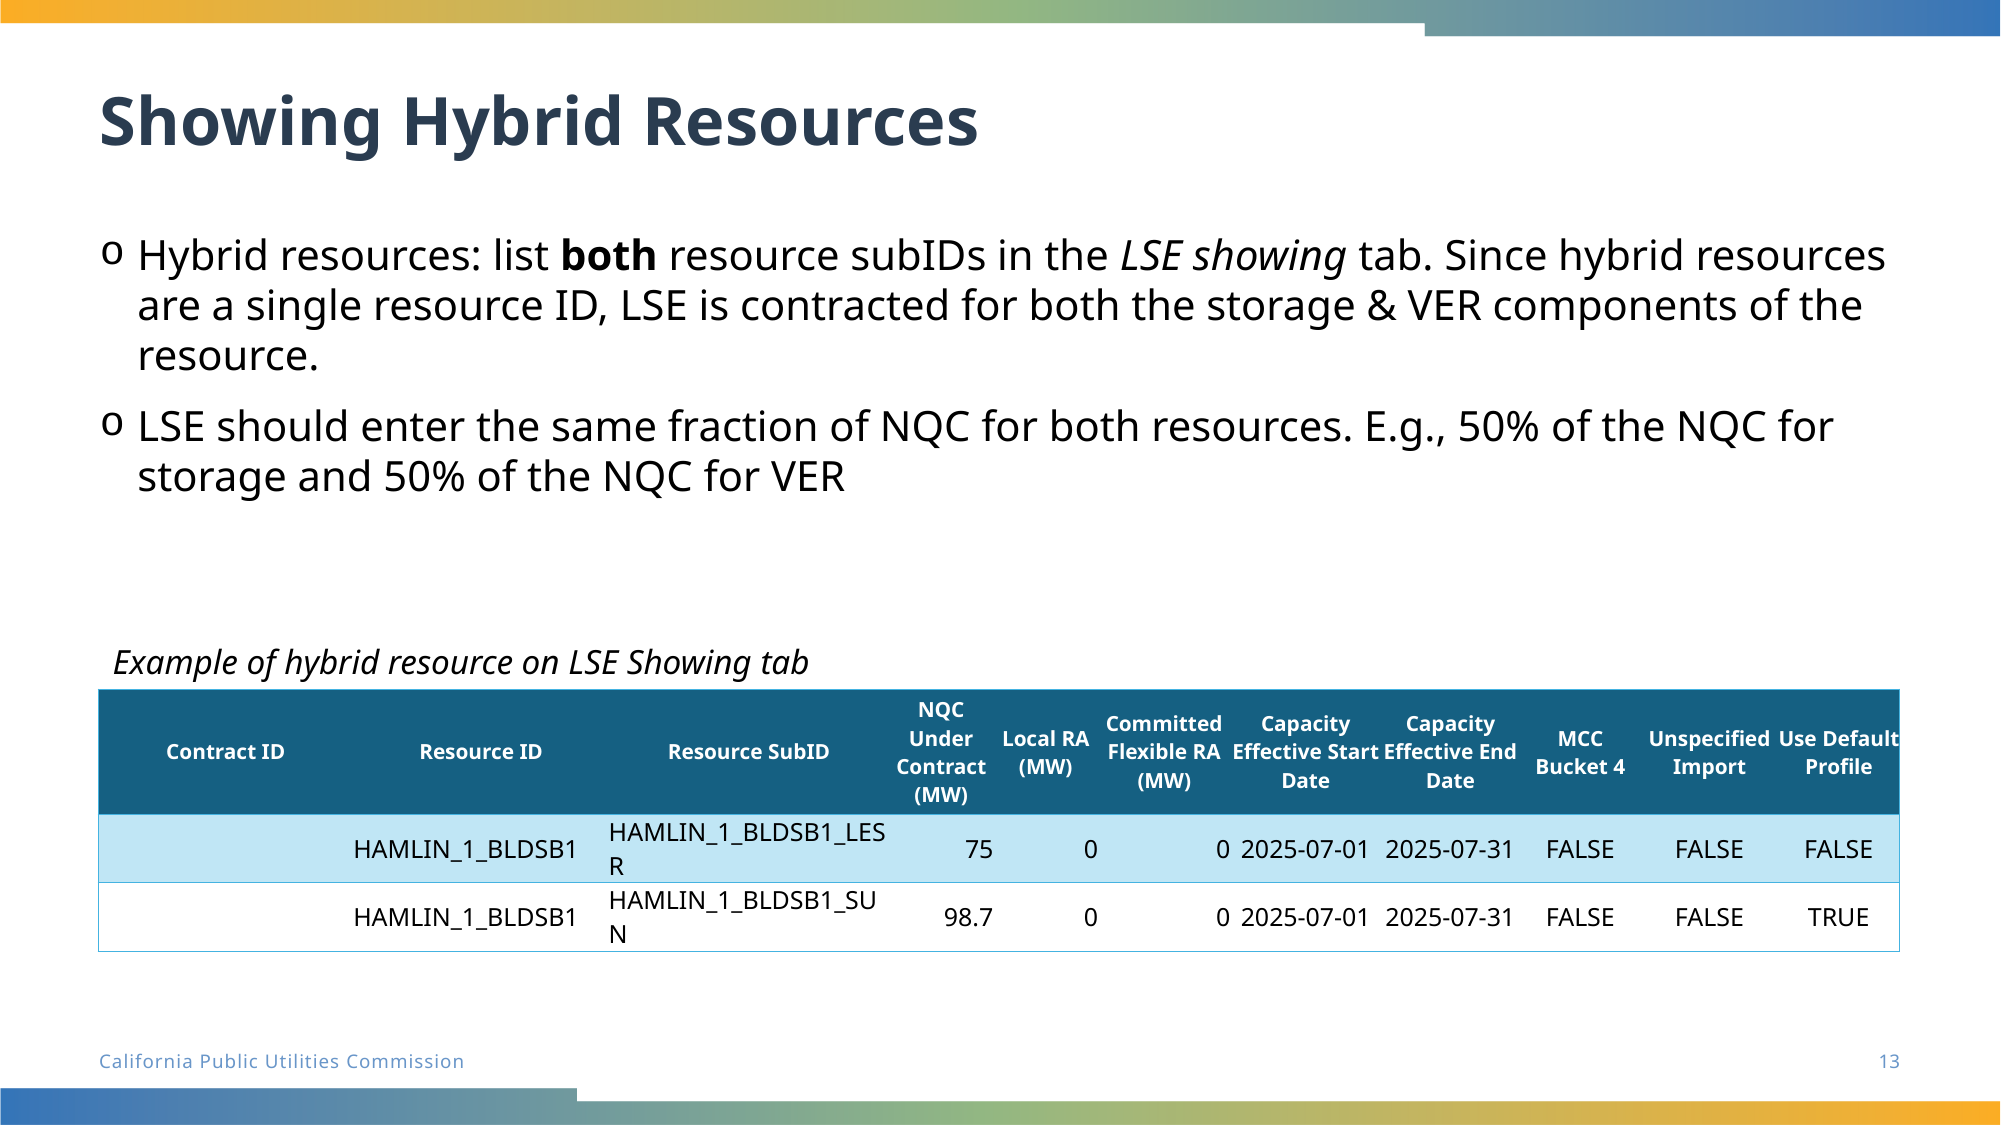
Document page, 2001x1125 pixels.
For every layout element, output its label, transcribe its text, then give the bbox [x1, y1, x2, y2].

table_header MCC Bucket 4 [1520, 690, 1641, 814]
table_cell 2025-07-01 [1230, 815, 1381, 882]
table_header Resource ID [353, 690, 609, 814]
table_header Unspecified Import [1641, 690, 1778, 814]
table_cell FALSE [1641, 815, 1778, 882]
table_cell 0 [1098, 815, 1230, 882]
table_cell [99, 883, 353, 951]
table_cell 0 [1098, 883, 1230, 951]
list Hybrid resources: list both resource subIDs in the LSE showing tab. Since hybrid resources are a single resource ID, LSE is contracted for both the storage & VER components of the resource. LSE should enter the same fraction of NQC for both resources. E.g., 50% of the NQC for storage and 50% of the NQC for VER [99, 220, 1902, 562]
table_header Use Default Profile [1778, 690, 1899, 814]
table_cell FALSE [1778, 815, 1899, 882]
table_cell 2025-07-31 [1381, 815, 1520, 882]
table_cell 2025-07-31 [1381, 883, 1520, 951]
table_header NQC Under Contract (MW) [889, 690, 993, 814]
table_cell HAMLIN_1_BLDSB1_LESR [609, 815, 889, 882]
table_header Committed Flexible RA (MW) [1098, 690, 1230, 814]
table_cell 98.7 [889, 883, 993, 951]
table_cell [99, 815, 353, 882]
slide_number 13 [1837, 1050, 1900, 1080]
table_cell FALSE [1520, 815, 1641, 882]
table_cell FALSE [1520, 883, 1641, 951]
table_cell 0 [993, 815, 1098, 882]
table_cell HAMLIN_1_BLDSB1_SUN [609, 883, 889, 951]
table_cell HAMLIN_1_BLDSB1 [353, 883, 609, 951]
table_cell HAMLIN_1_BLDSB1 [353, 815, 609, 882]
table_header Local RA (MW) [993, 690, 1098, 814]
table_header Capacity Effective End Date [1381, 690, 1520, 814]
table_cell 75 [889, 815, 993, 882]
table_cell 2025-07-01 [1230, 883, 1381, 951]
table_header Contract ID [99, 690, 353, 814]
title Showing Hybrid Resources [99, 59, 1902, 167]
table_cell 0 [993, 883, 1098, 951]
text_box Example of hybrid resource on LSE Showing tab [97, 633, 1015, 689]
table_header Resource SubID [609, 690, 889, 814]
table_header Capacity Effective Start Date [1230, 690, 1381, 814]
table_cell TRUE [1778, 883, 1899, 951]
picture [0, 0, 2001, 1125]
table_cell FALSE [1641, 883, 1778, 951]
